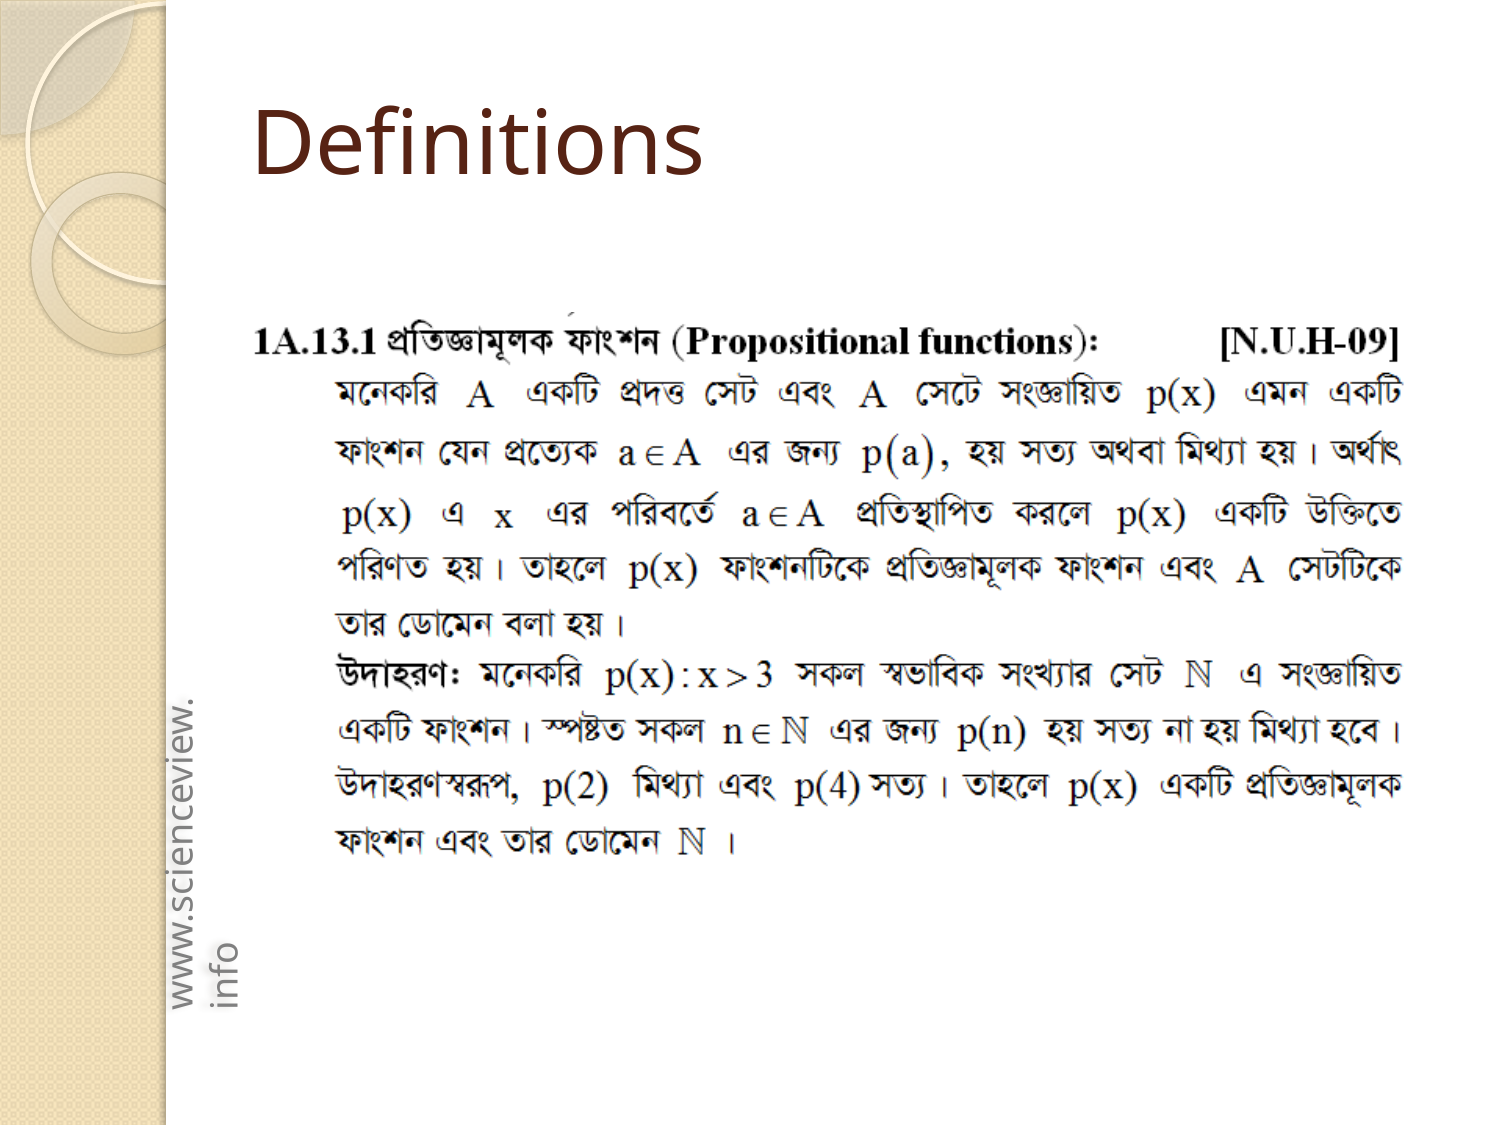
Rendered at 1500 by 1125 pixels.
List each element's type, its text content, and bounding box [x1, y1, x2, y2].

title Definitions [235, 45, 1466, 233]
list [249, 312, 1446, 873]
